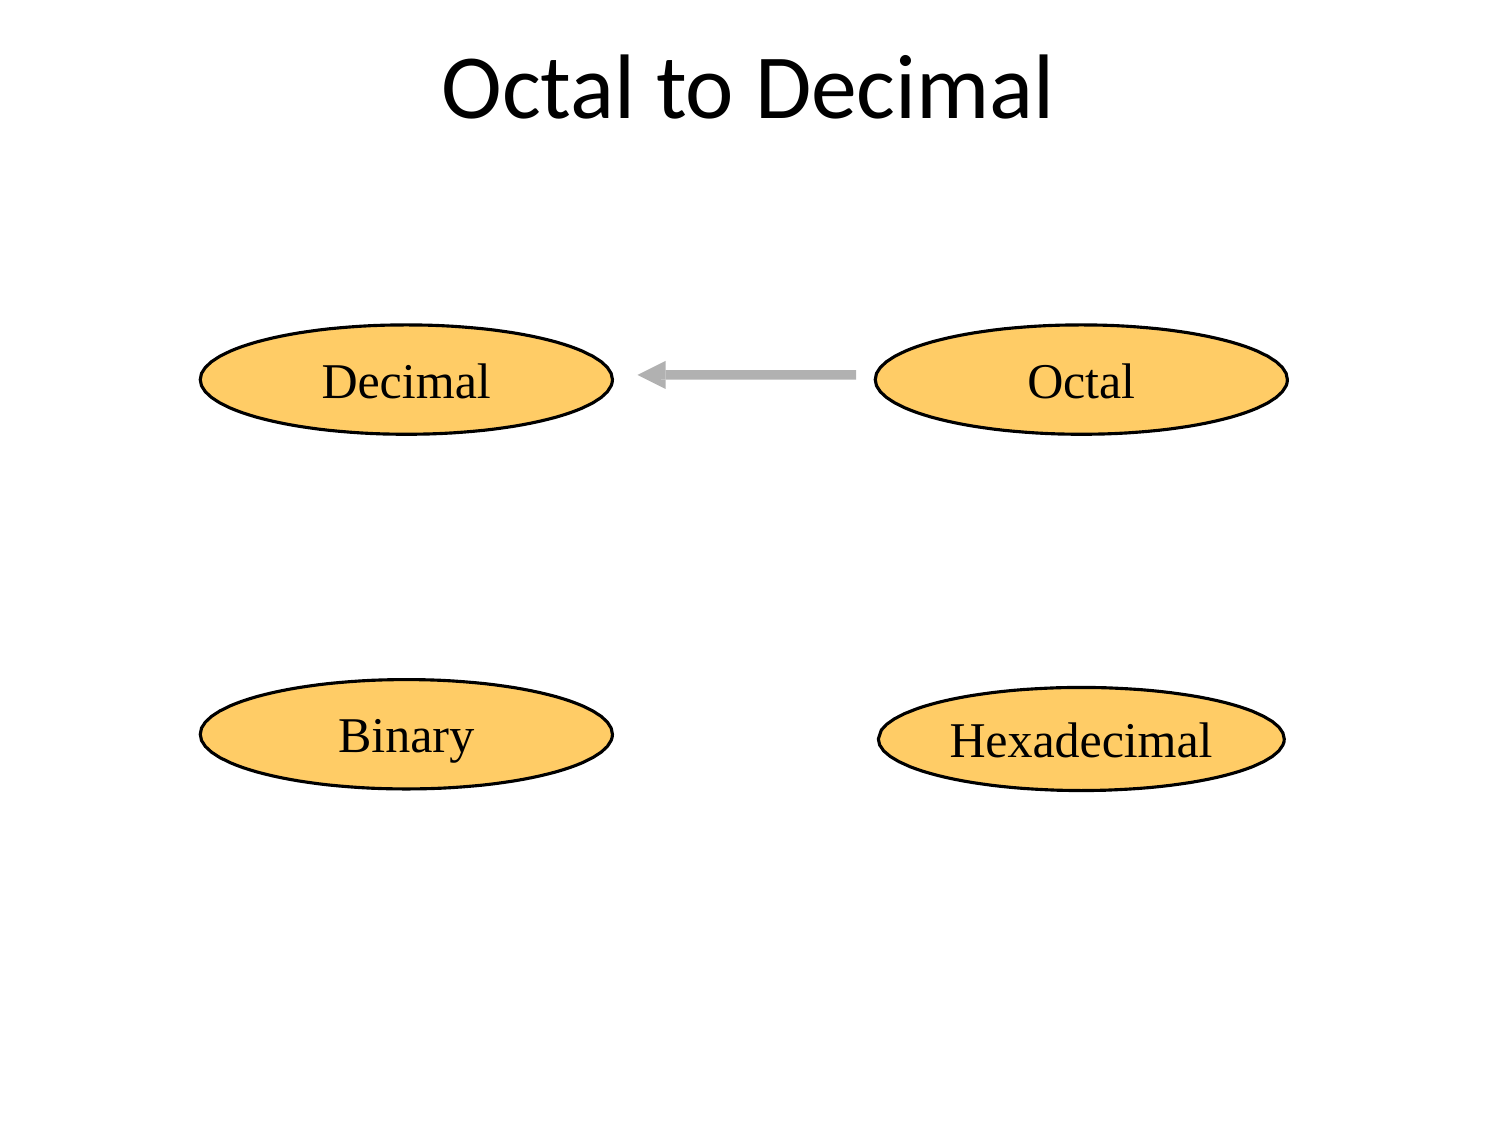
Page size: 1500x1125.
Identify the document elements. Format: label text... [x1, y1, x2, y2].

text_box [198, 323, 615, 437]
text_box [637, 360, 857, 389]
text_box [873, 323, 1290, 437]
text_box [198, 677, 615, 791]
title Octal to Decimal [439, 24, 1060, 215]
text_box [876, 685, 1287, 793]
